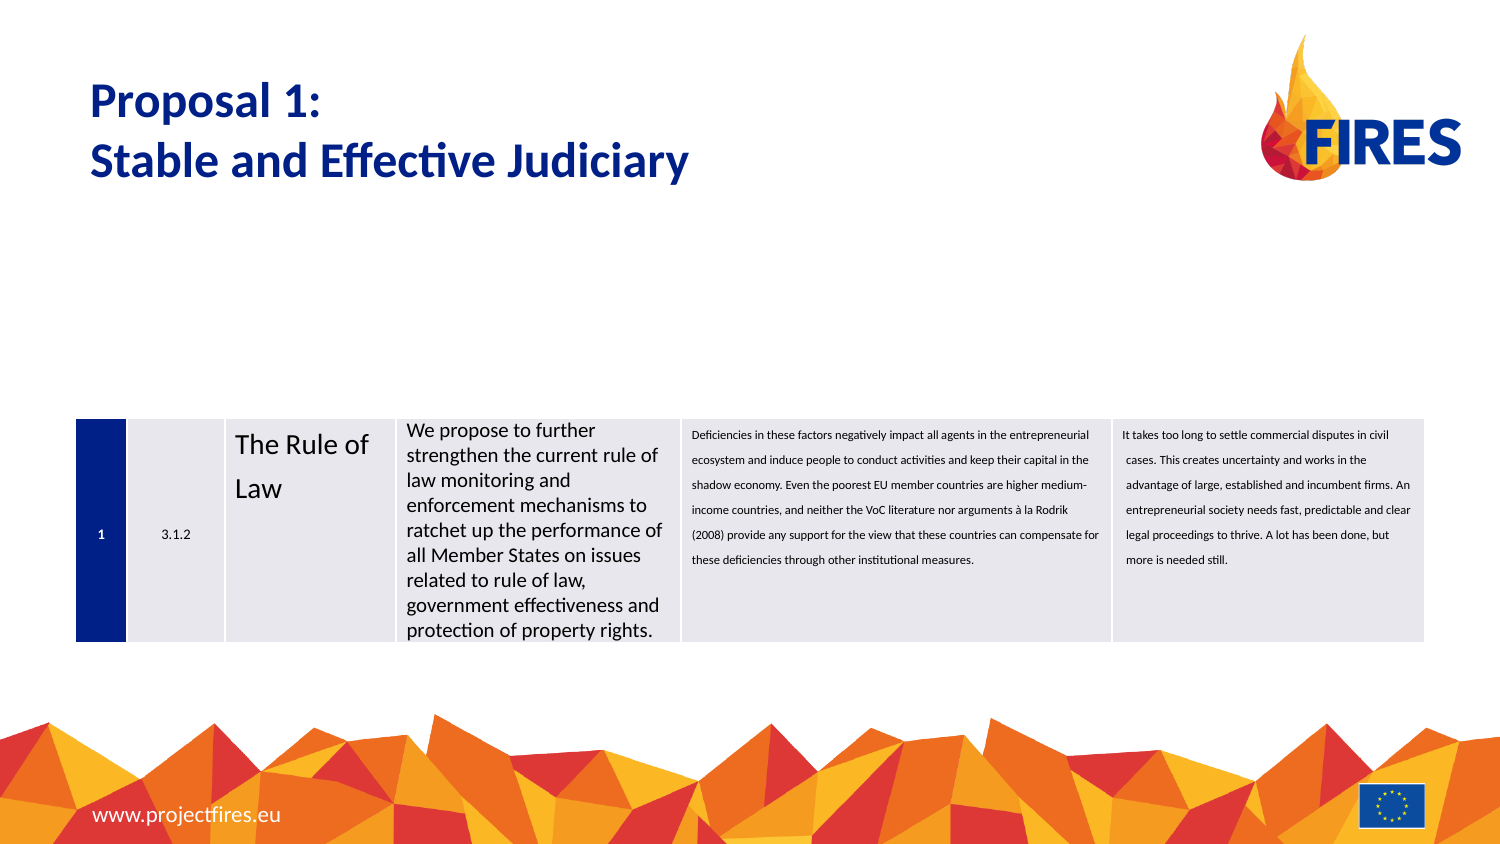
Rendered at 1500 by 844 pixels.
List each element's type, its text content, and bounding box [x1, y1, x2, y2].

picture [1257, 33, 1465, 185]
picture [0, 705, 1500, 844]
table_header 3.1.2 [128, 419, 224, 642]
title Proposal 1: Stable and Effective Judiciary [75, 33, 1230, 221]
table_header Deficiencies in these factors negatively impact all agents in the entrepreneurial ecosystem and induce people to conduct activities and keep their capital in the shadow economy. Even the poorest EU member countries are higher medium-income countries, and neither the VoC literature nor arguments à la Rodrik (2008) provide any support for the view that these countries can compensate for these deficiencies through other institutional measures. [682, 419, 1111, 642]
table_header 1 [76, 419, 126, 642]
table_header We propose to further strengthen the current rule of law monitoring and enforcement mechanisms to ratchet up the performance of all Member States on issues related to rule of law, government effectiveness and protection of property rights. [397, 419, 680, 642]
table_header The Rule of Law [226, 419, 395, 642]
table_header It takes too long to settle commercial disputes in civil cases. This creates uncertainty and works in the advantage of large, established and incumbent firms. An entrepreneurial society needs fast, predictable and clear legal proceedings to thrive. A lot has been done, but more is needed still. [1113, 419, 1424, 642]
